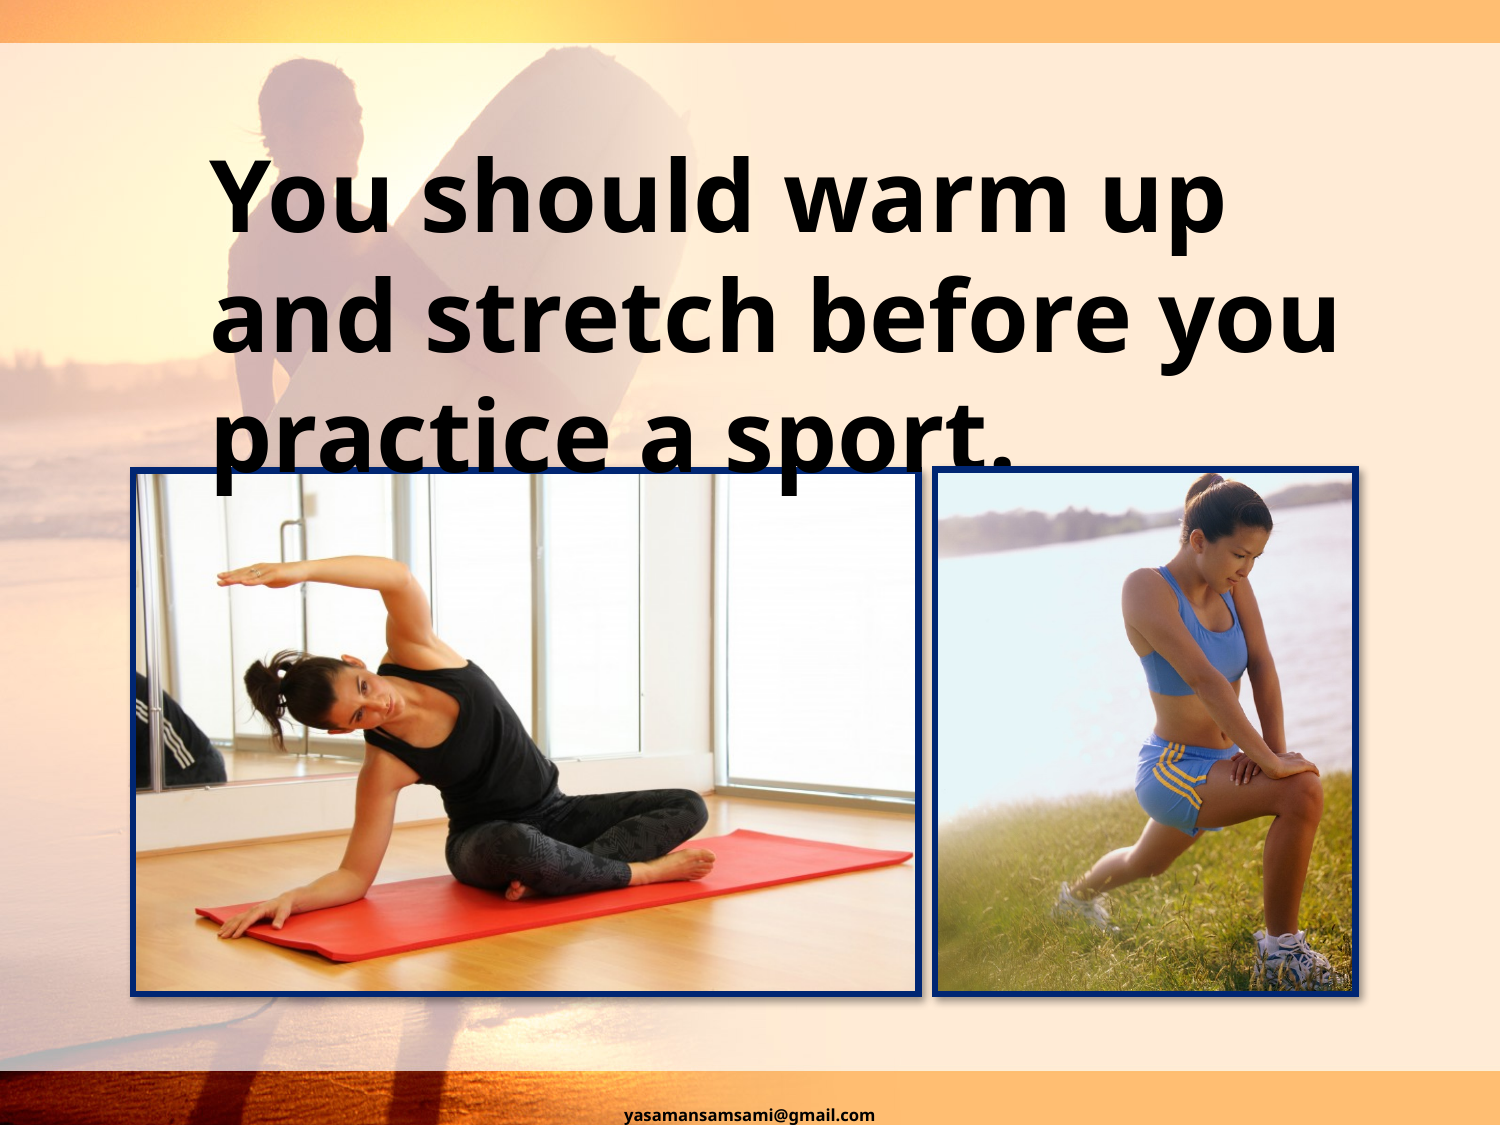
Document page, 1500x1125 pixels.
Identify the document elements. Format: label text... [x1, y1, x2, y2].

picture [0, 0, 1500, 1125]
text_box You should warm up and stretch before you practice a sport. [194, 125, 1412, 500]
footer yasamansamsami@gmail.com [512, 1097, 988, 1125]
